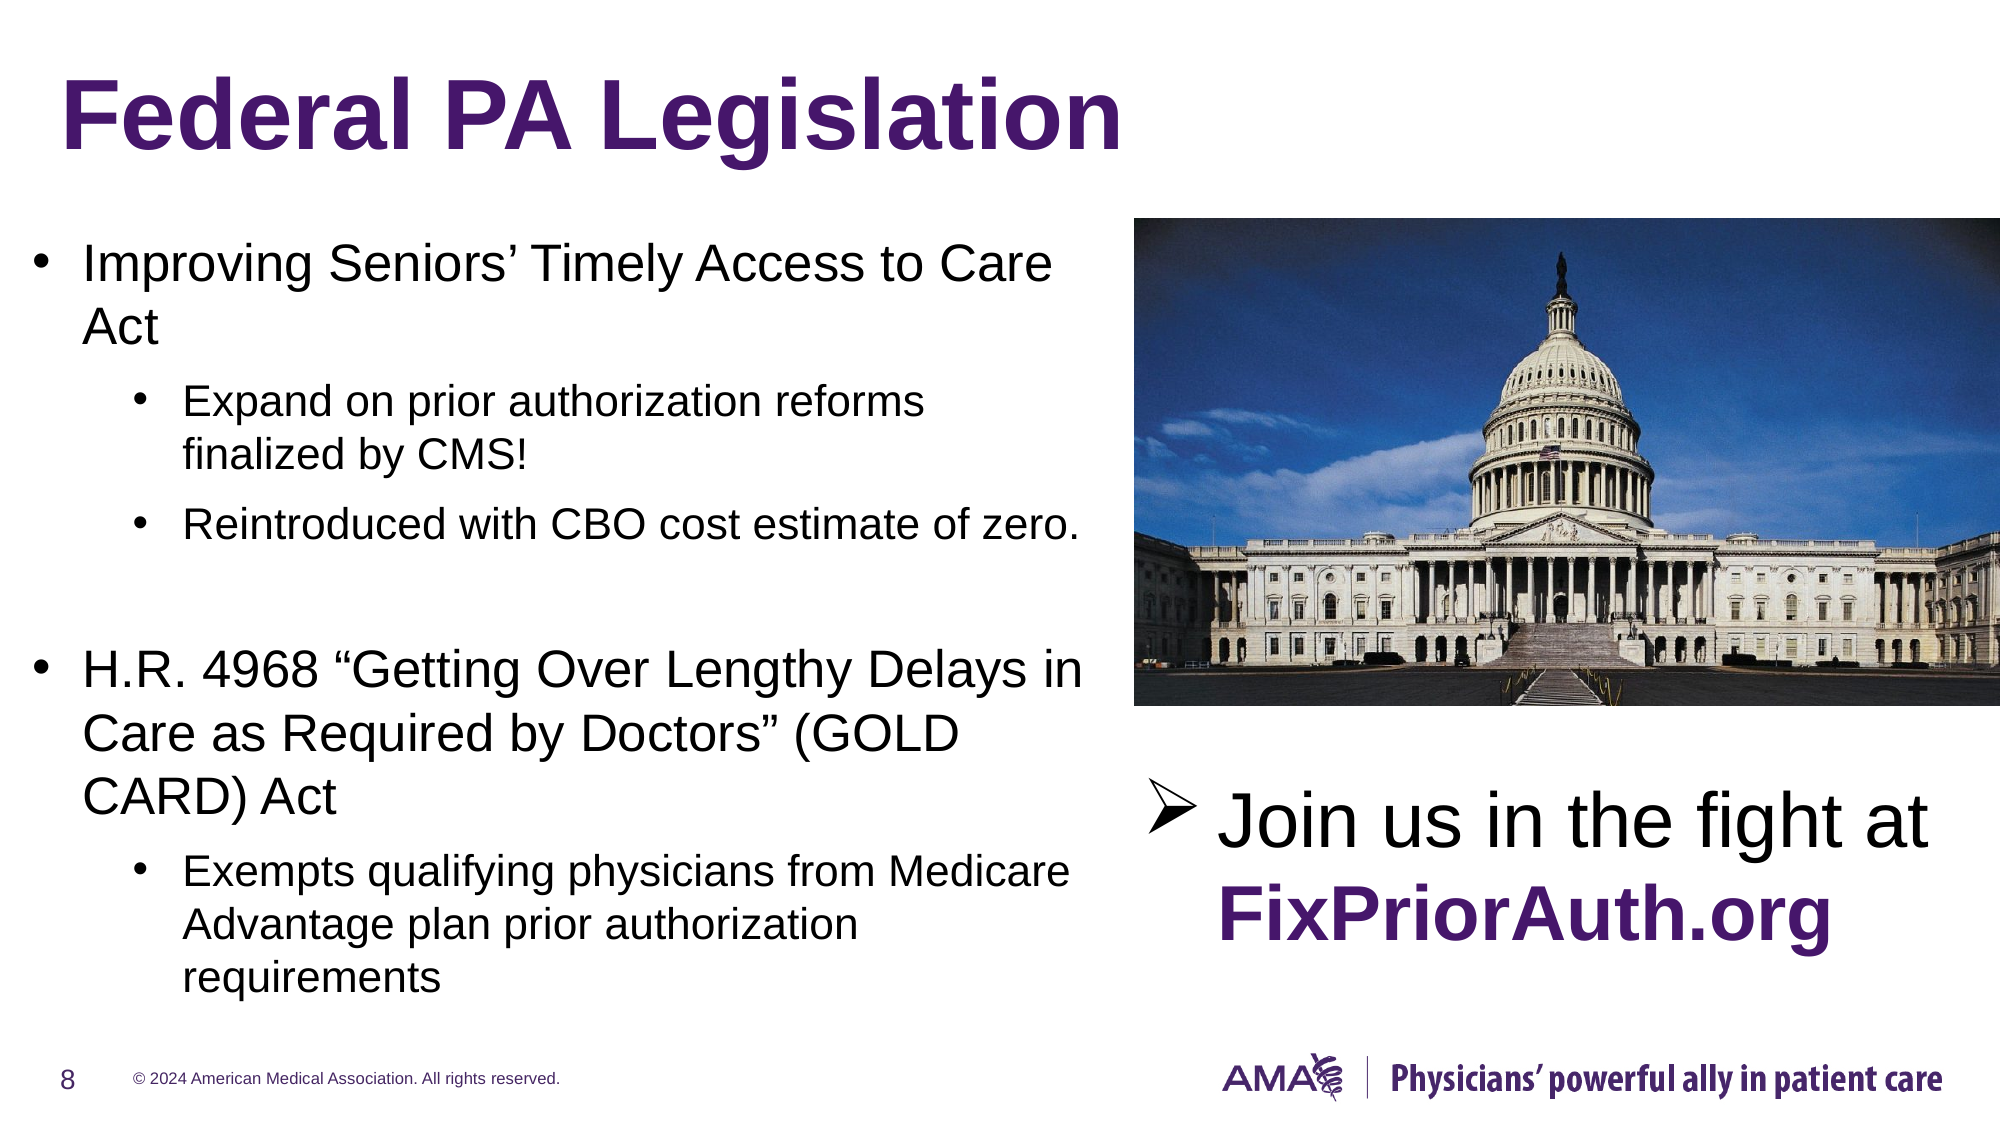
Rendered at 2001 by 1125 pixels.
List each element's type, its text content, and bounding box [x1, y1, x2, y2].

picture [1213, 1046, 1953, 1108]
title Federal PA Legislation [44, 1, 1770, 219]
text_box Join us in the fight at FixPriorAuth.org [1127, 762, 1994, 1024]
slide_number 8 [44, 1078, 248, 1109]
picture [1134, 218, 2000, 706]
list Improving Seniors’ Timely Access to Care Act Expand on prior authorization reforms finalized by CMS! Reintroduced with CBO cost estimate of zero. H.R. 4968 “Getting Over Lengthy Delays in Care as Required by Doctors” (GOLD CARD) Act Exempts qualifying physicians from Medicare Advantage plan prior authorization requirements [17, 220, 1116, 1078]
